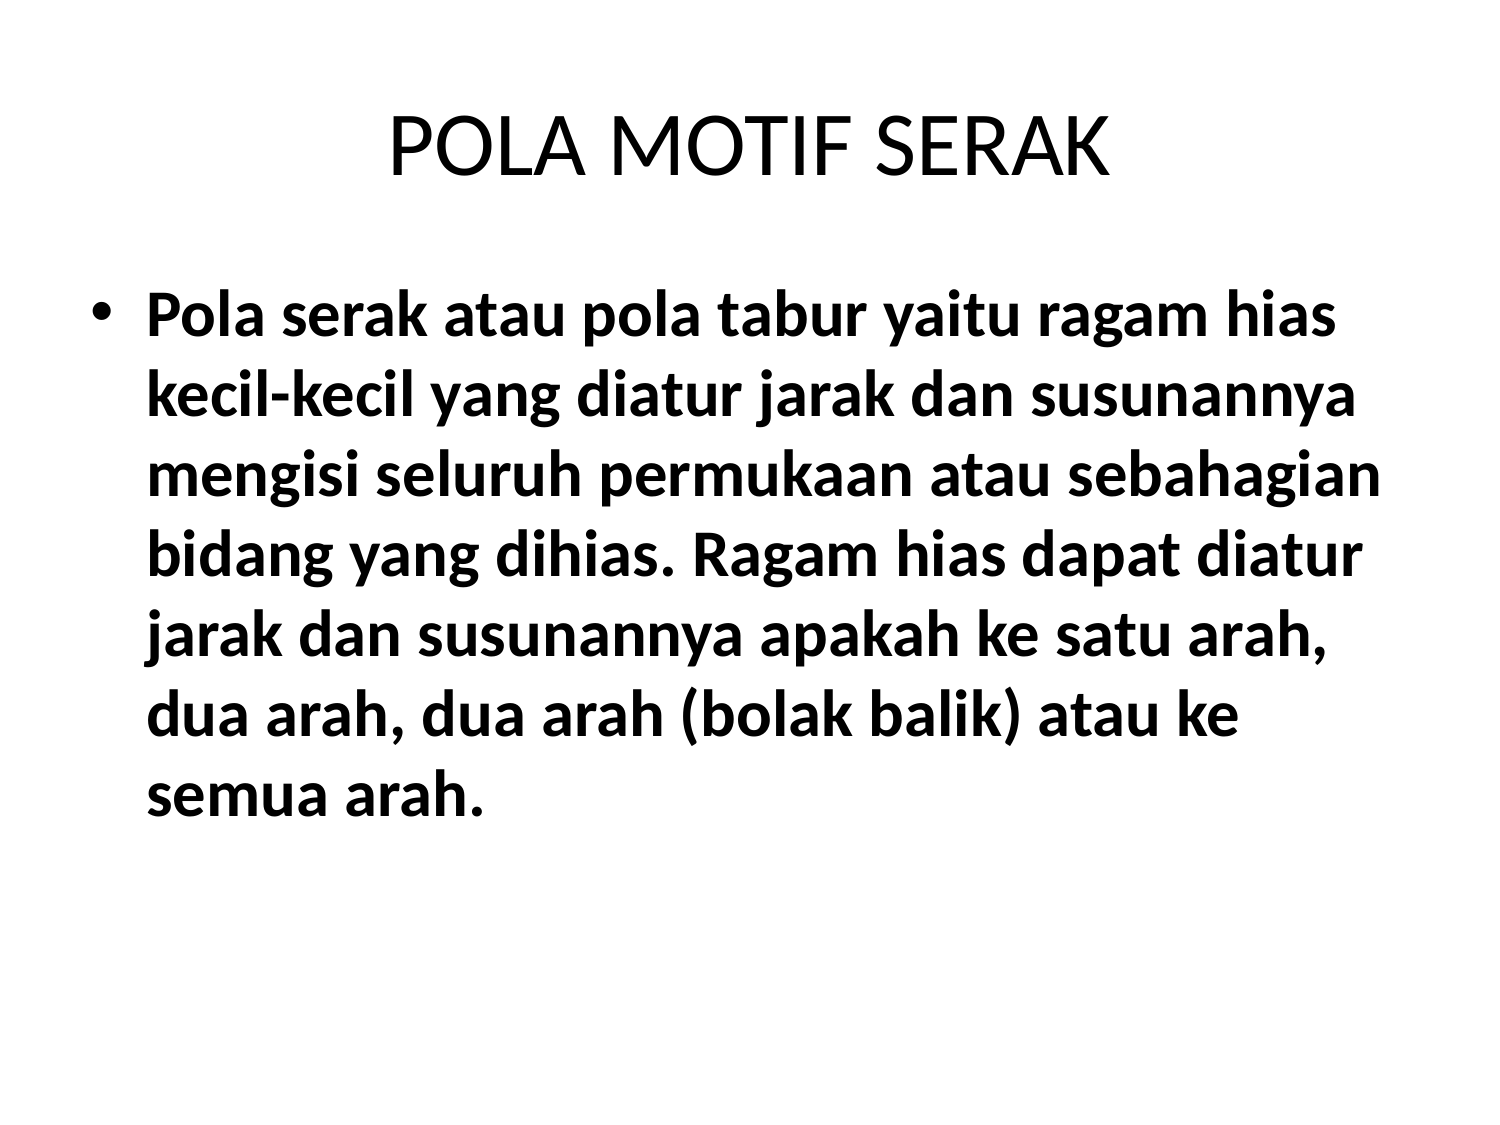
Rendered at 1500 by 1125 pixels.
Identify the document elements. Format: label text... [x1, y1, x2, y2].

title POLA MOTIF SERAK [75, 45, 1425, 233]
list Pola serak atau pola tabur yaitu ragam hias kecil-kecil yang diatur jarak dan susunannya mengisi seluruh permukaan atau sebahagian bidang yang dihias. Ragam hias dapat diatur jarak dan susunannya apakah ke satu arah, dua arah, dua arah (bolak balik) atau ke semua arah. [75, 262, 1425, 1005]
